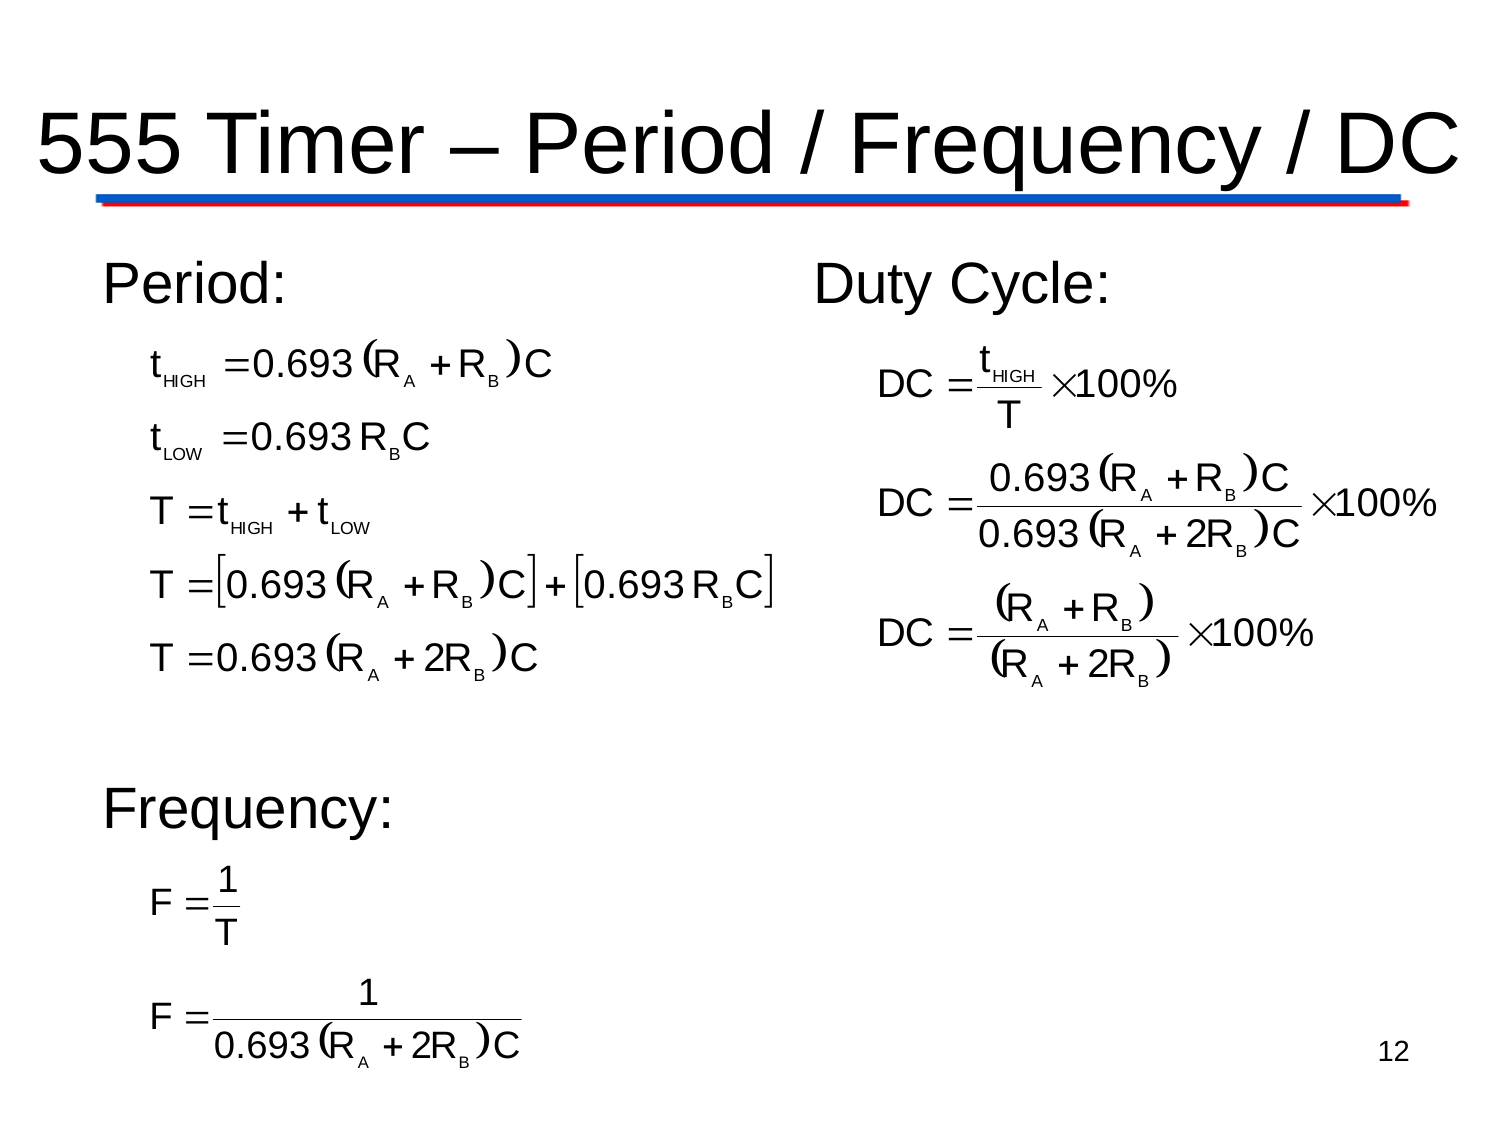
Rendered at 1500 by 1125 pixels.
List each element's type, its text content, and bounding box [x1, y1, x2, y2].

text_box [147, 855, 528, 1076]
title 555 Timer – Period / Frequency / DC [0, 45, 1500, 233]
text_box Frequency: [87, 762, 410, 848]
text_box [874, 333, 1442, 693]
text_box Period: [87, 237, 303, 323]
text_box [145, 338, 778, 688]
text_box Duty Cycle: [798, 237, 1127, 323]
slide_number 12 [1074, 1024, 1426, 1103]
